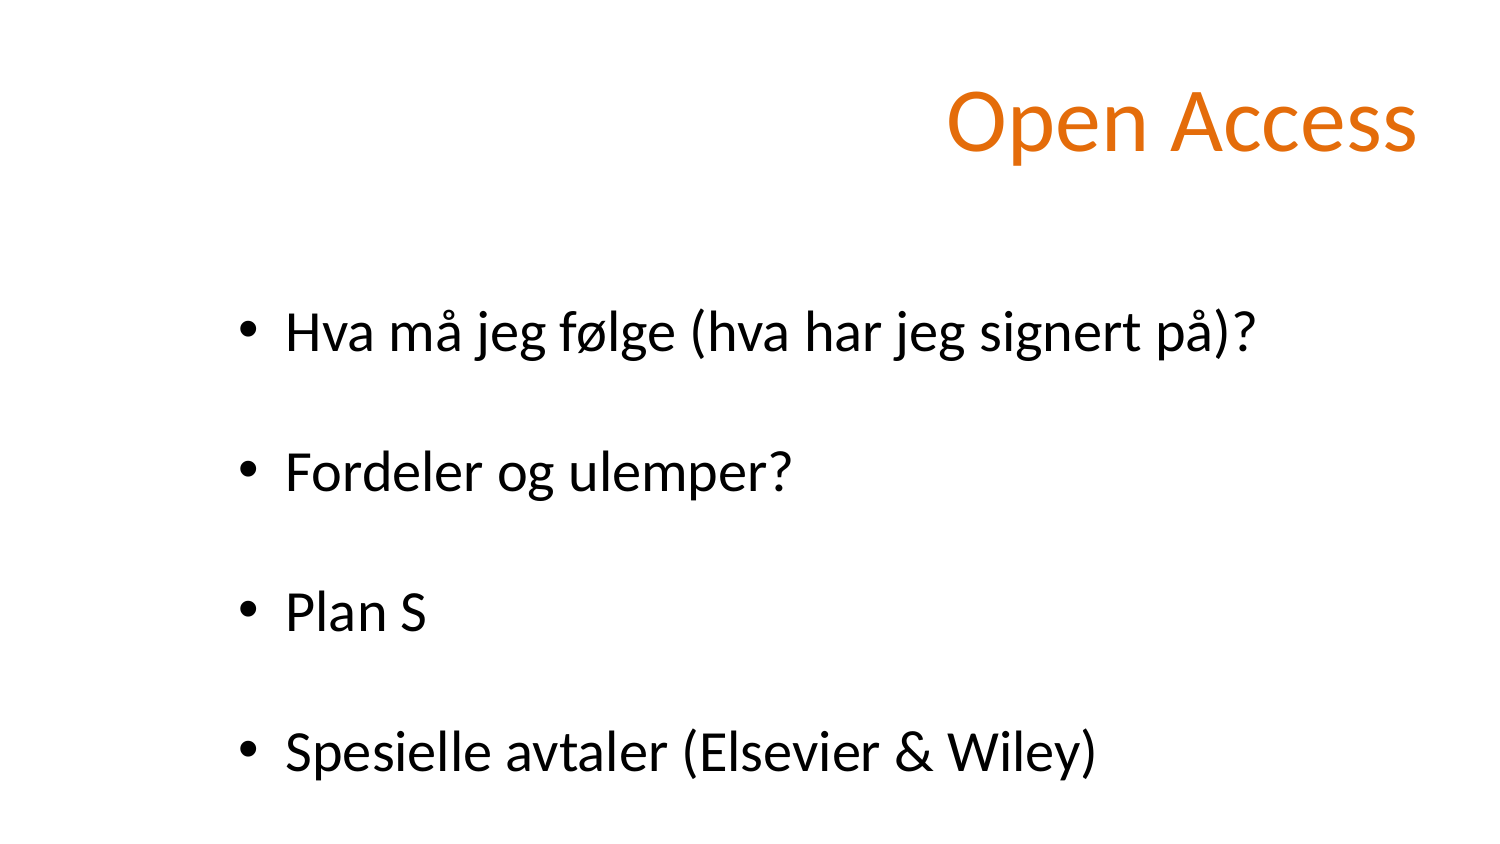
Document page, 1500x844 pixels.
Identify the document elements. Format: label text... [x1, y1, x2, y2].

text_box Hva må jeg følge (hva har jeg signert på)? Fordeler og ulemper? Plan S Spesielle avtaler (Elsevier & Wiley) [224, 286, 1275, 841]
text_box Open Access [83, 43, 1434, 185]
